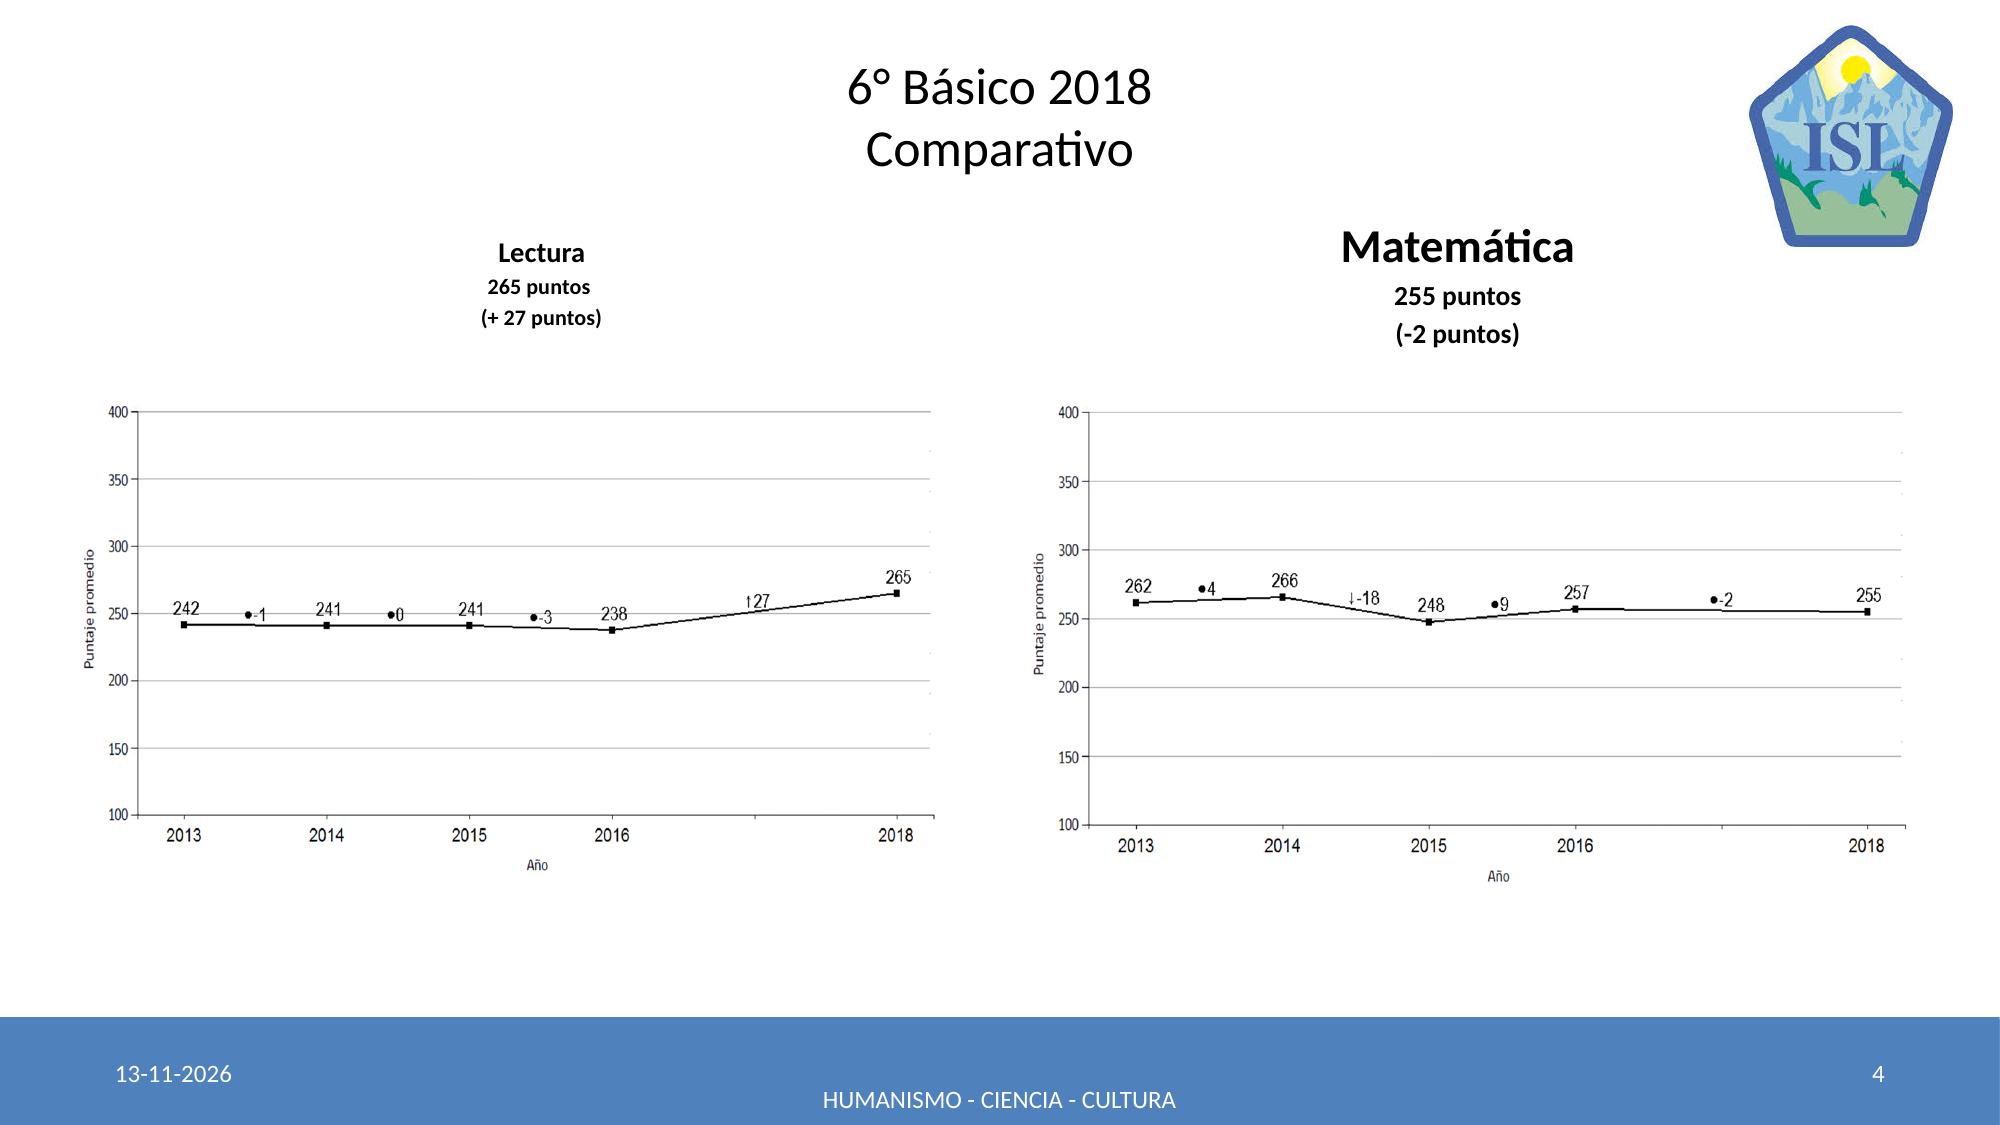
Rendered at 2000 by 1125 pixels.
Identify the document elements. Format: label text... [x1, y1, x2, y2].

list Matemática 255 puntos (-2 puntos) [1015, 208, 1900, 357]
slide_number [99, 1042, 567, 1103]
picture [1749, 19, 1953, 247]
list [1015, 385, 1957, 918]
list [66, 385, 984, 906]
title 6° Básico 2018 Comparativo [99, 45, 1900, 185]
footer HUMANISMO - CIENCIA - CULTURA [683, 1031, 1317, 1125]
slide_number 4 [1433, 1042, 1900, 1103]
list Lectura 265 puntos (+ 27 puntos) [99, 196, 984, 338]
